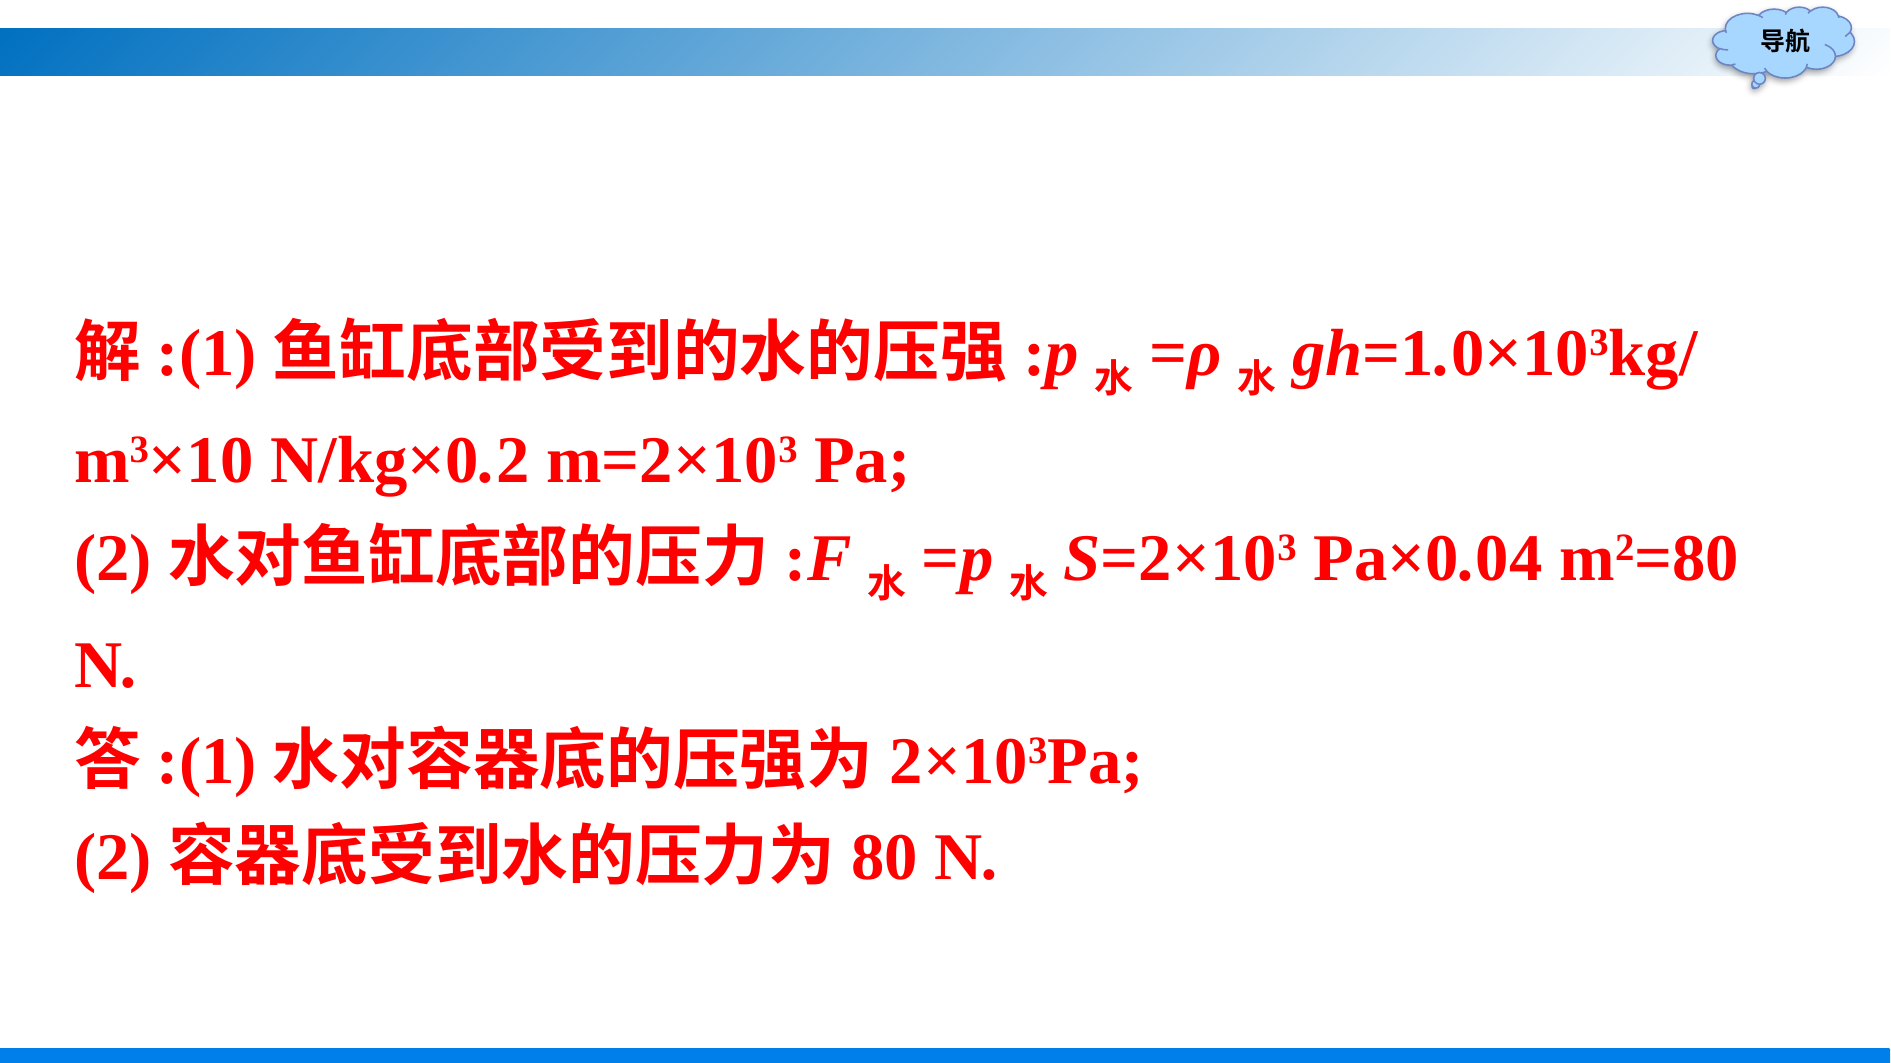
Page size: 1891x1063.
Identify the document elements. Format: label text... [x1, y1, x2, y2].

text_box 解:(1)鱼缸底部受到的水的压强:p水=ρ水gh=1.0×103kg/m3×10 N/kg×0.2 m=2×103 Pa; (2)水对鱼缸底部的压力:F水=p水S=2×103 Pa×0.04 m2=80 N. 答:(1)水对容器底的压强为2×103Pa; (2)容器底受到水的压力为80 N. [59, 283, 1833, 901]
